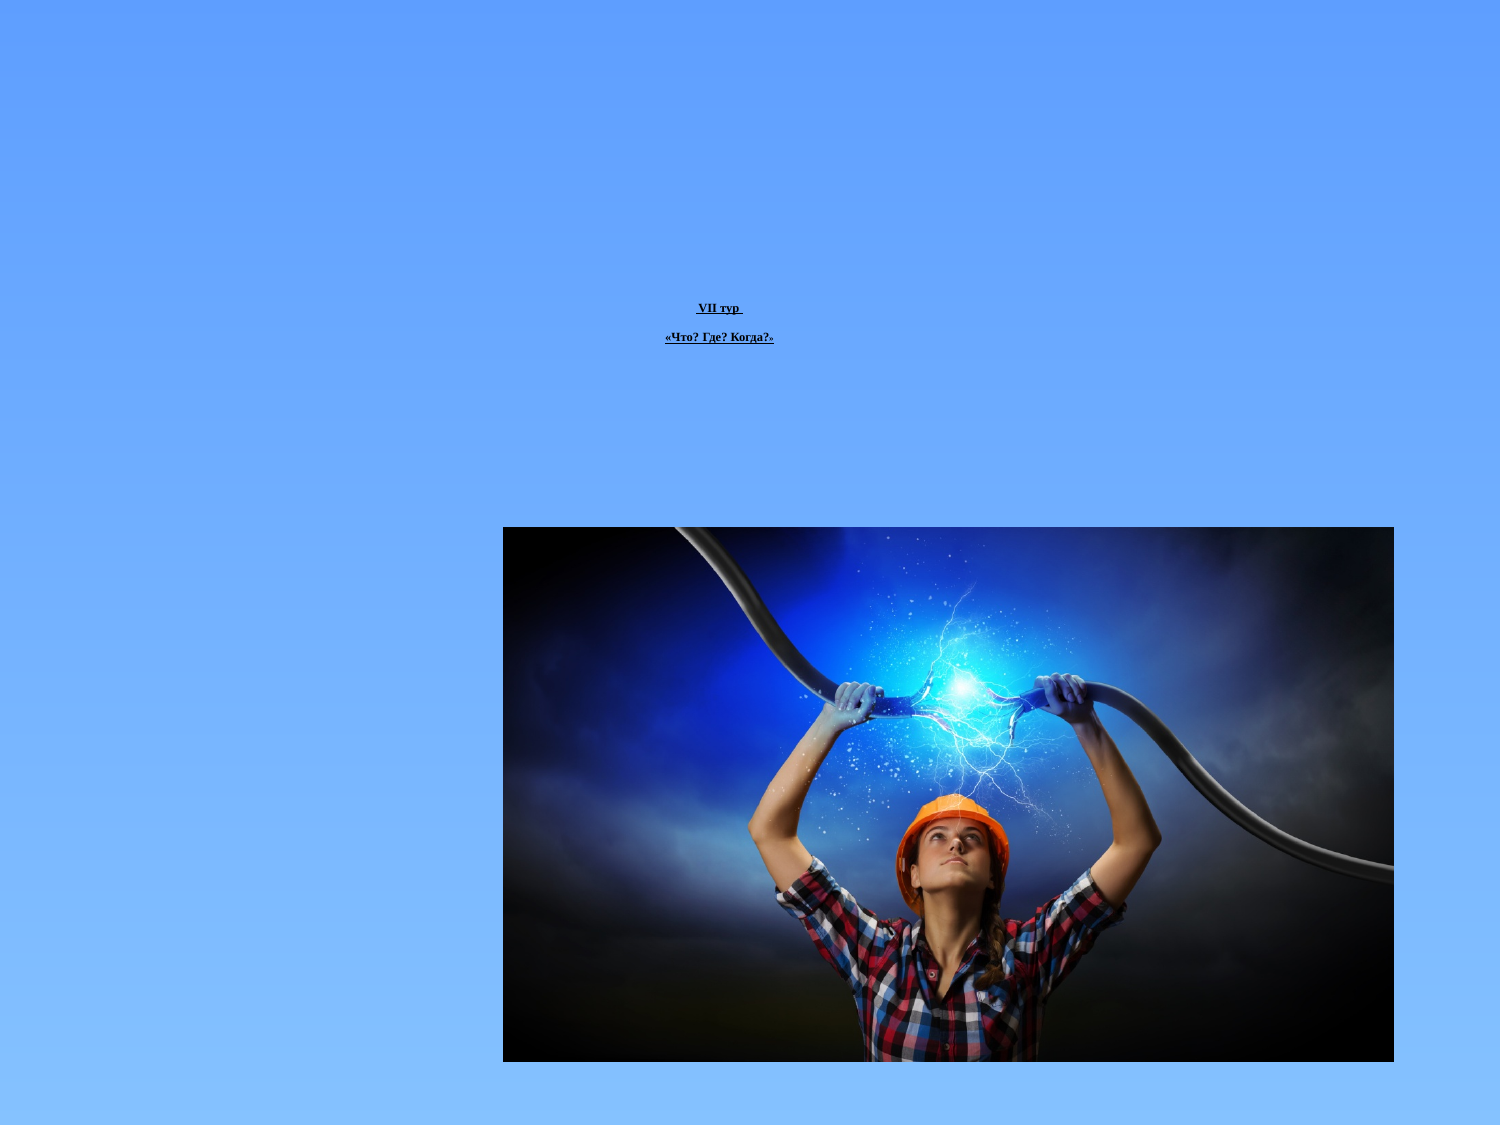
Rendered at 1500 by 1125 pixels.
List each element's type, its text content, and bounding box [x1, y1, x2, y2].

picture [503, 527, 1395, 1062]
title VII тур «Что? Где? Когда?» [82, 210, 1357, 446]
